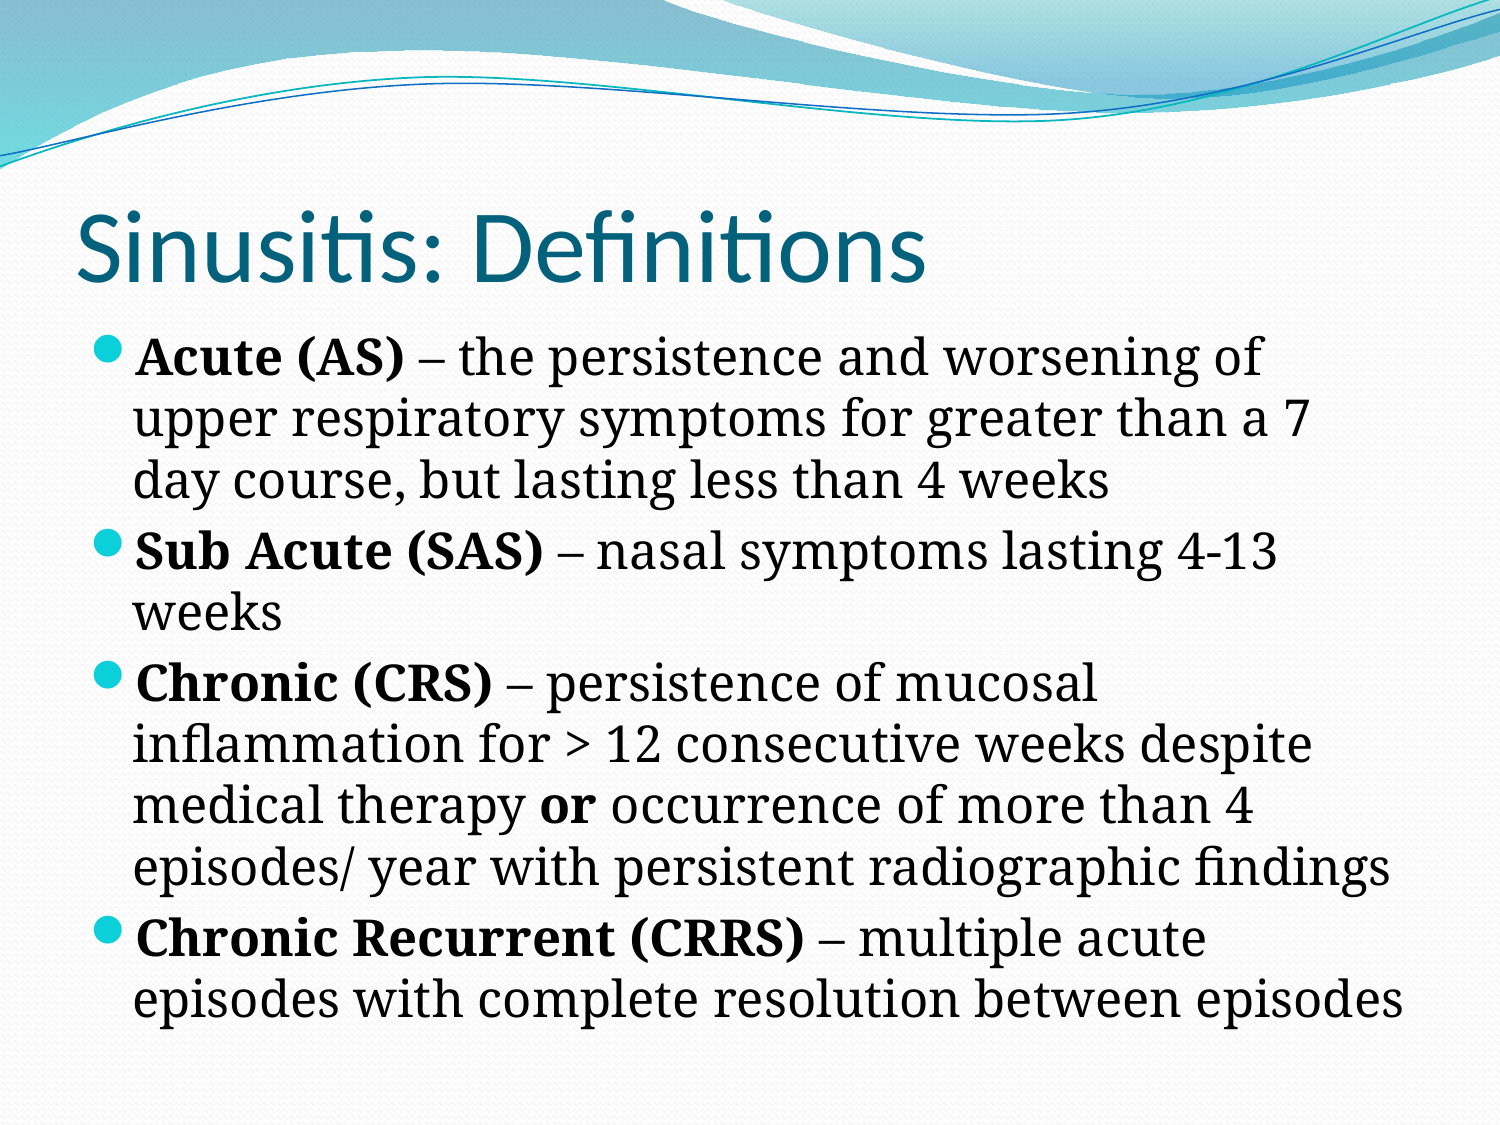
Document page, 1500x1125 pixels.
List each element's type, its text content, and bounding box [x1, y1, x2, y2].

list Acute (AS) – the persistence and worsening of upper respiratory symptoms for greater than a 7 day course, but lasting less than 4 weeks Sub Acute (SAS) – nasal symptoms lasting 4-13 weeks Chronic (CRS) – persistence of mucosal inflammation for > 12 consecutive weeks despite medical therapy or occurrence of more than 4 episodes/ year with persistent radiographic findings Chronic Recurrent (CRRS) – multiple acute episodes with complete resolution between episodes [75, 317, 1425, 1038]
title Sinusitis: Definitions [75, 115, 1425, 303]
